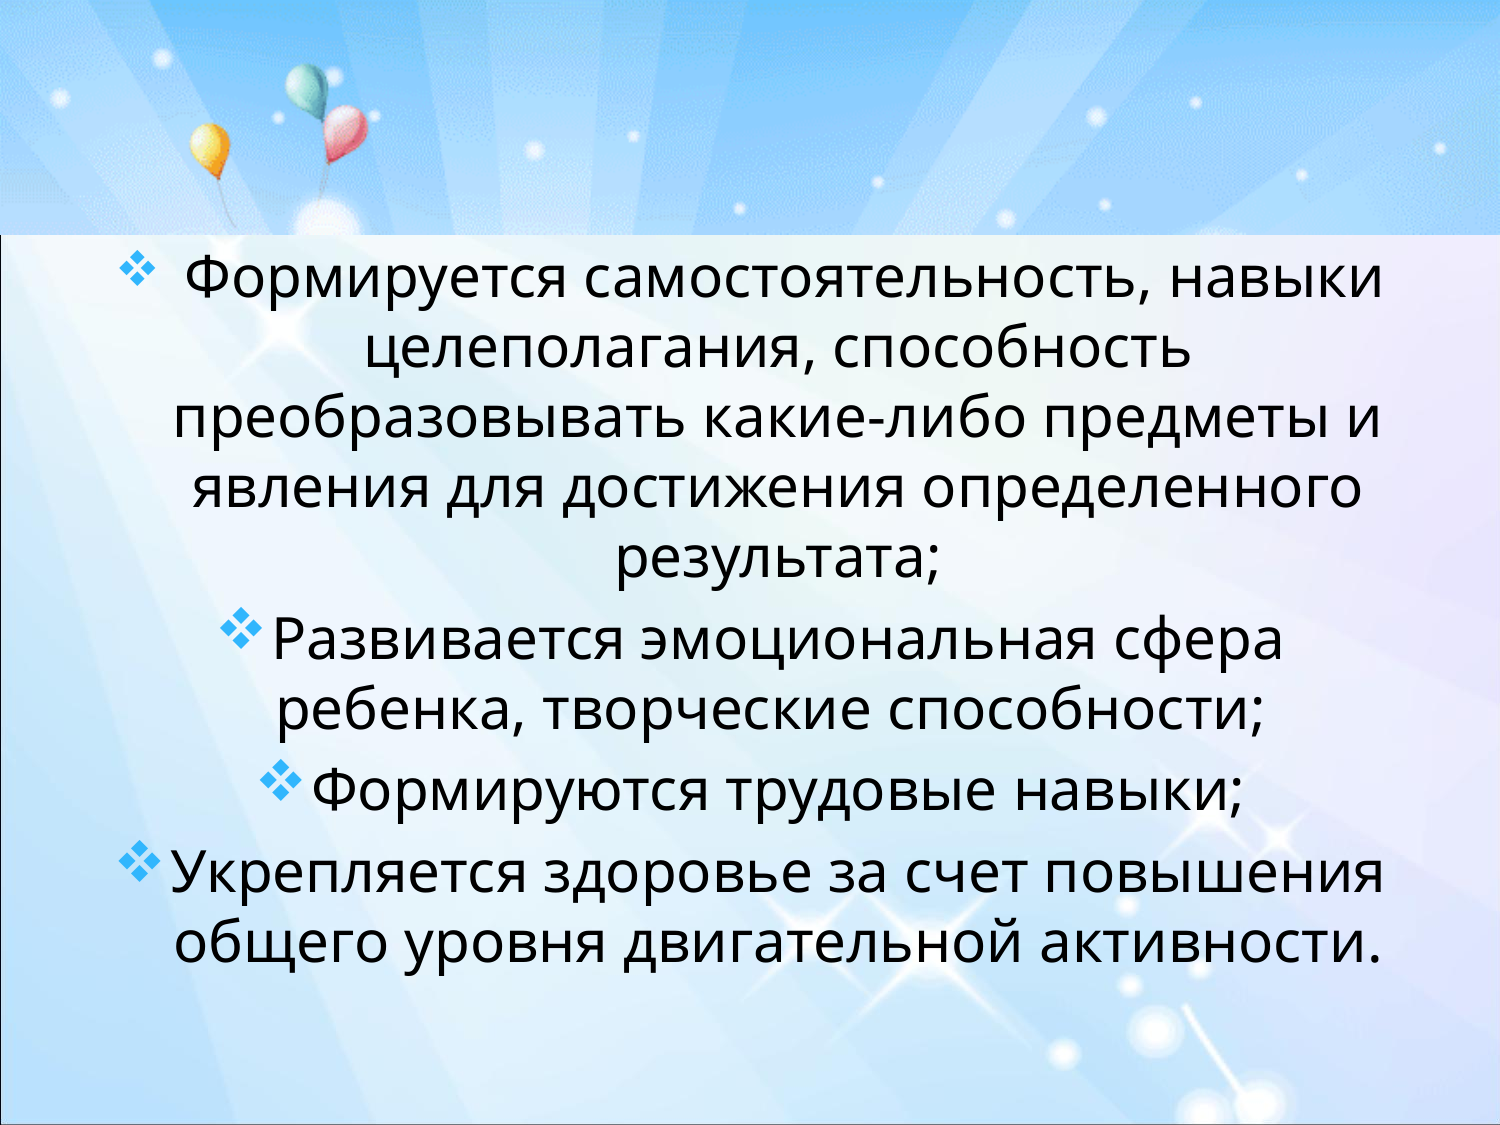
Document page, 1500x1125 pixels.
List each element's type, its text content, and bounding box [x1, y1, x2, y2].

picture [0, 0, 1500, 1125]
list Формируется самостоятельность, навыки целеполагания, способность преобразовывать какие-либо предметы и явления для достижения определенного результата; Развивается эмоциональная сфера ребенка, творческие способности; Формируются трудовые навыки; Укрепляется здоровье за счет повышения общего уровня двигательной активности. [75, 231, 1425, 1005]
